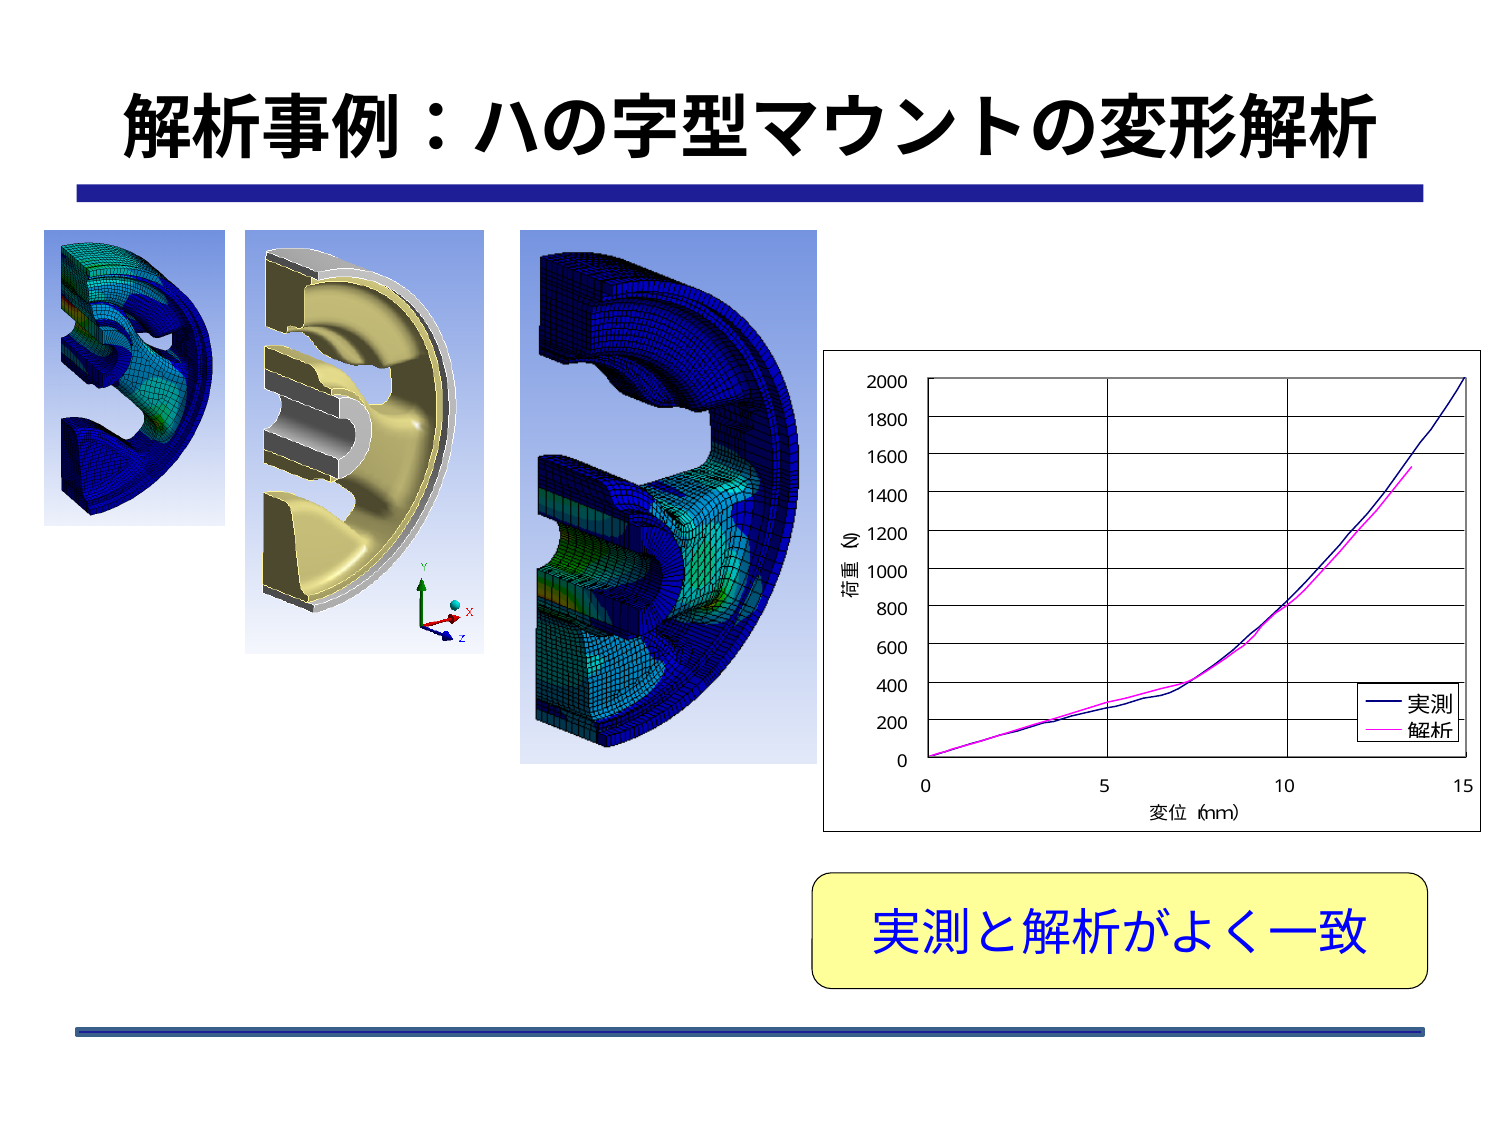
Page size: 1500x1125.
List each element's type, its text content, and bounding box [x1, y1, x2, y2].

picture [520, 230, 817, 764]
title 解析事例：ハの字型マウントの変形解析 [90, 74, 1410, 175]
picture [244, 230, 484, 654]
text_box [815, 343, 1490, 839]
picture [44, 230, 225, 527]
text_box 実測と解析がよく一致 [809, 870, 1430, 991]
